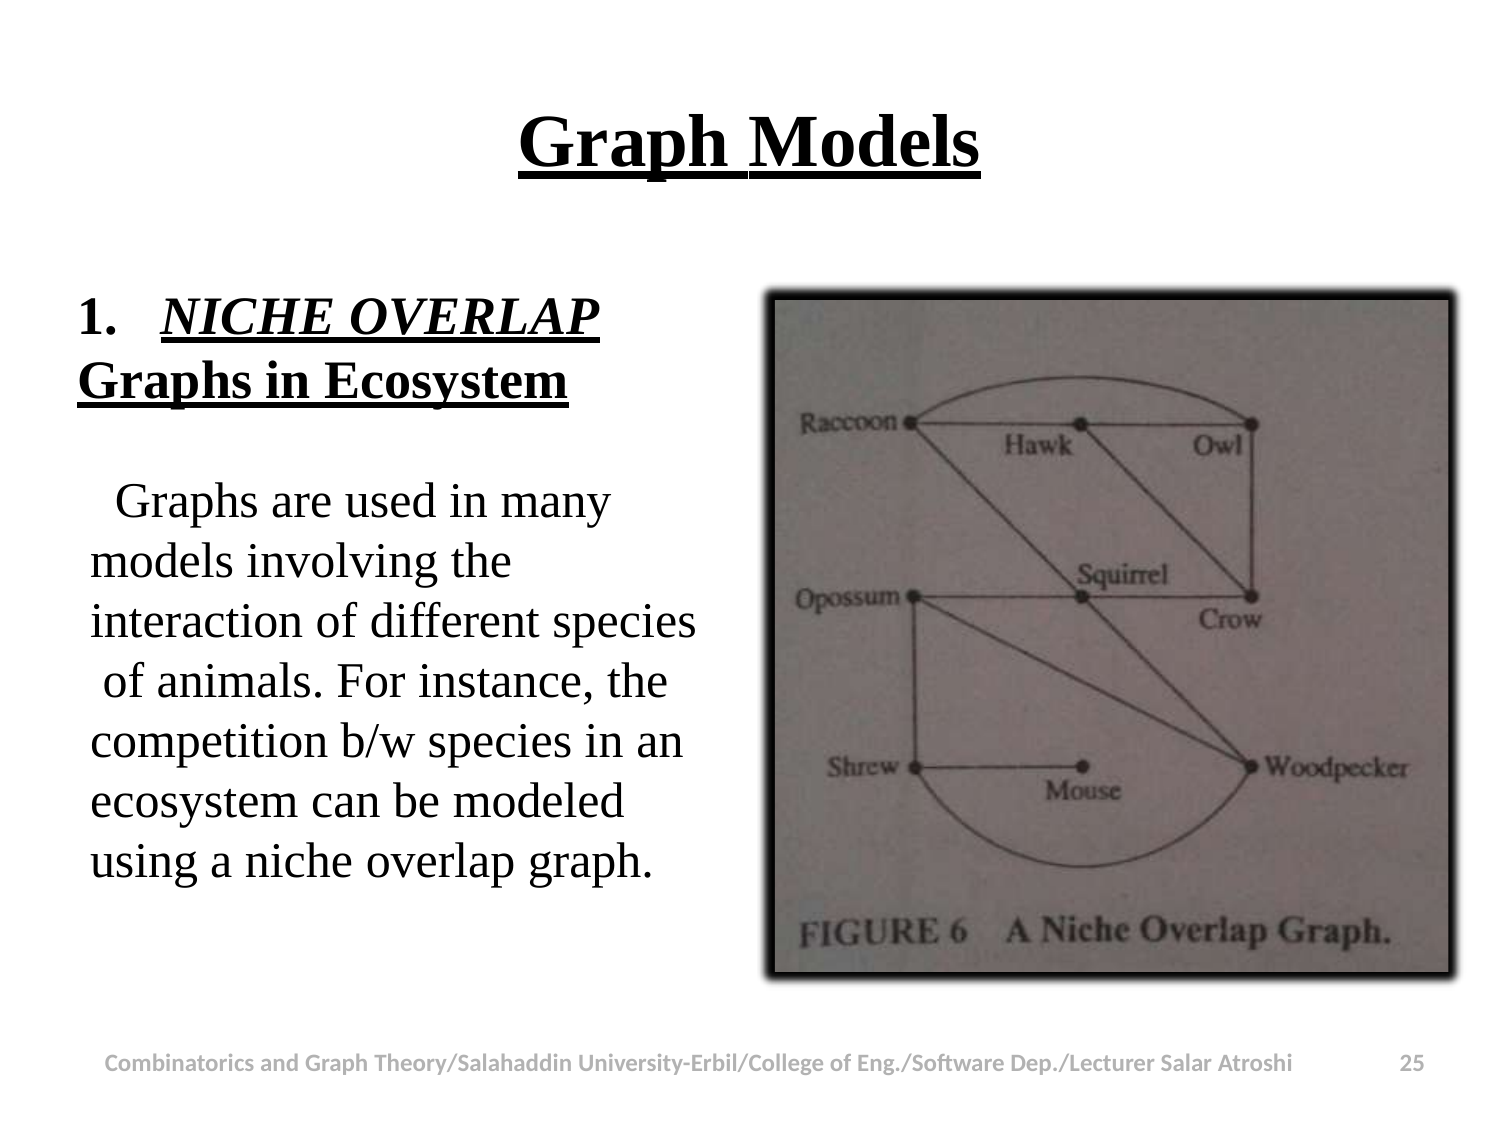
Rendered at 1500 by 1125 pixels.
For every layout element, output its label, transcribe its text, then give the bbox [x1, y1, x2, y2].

footer Combinatorics and Graph Theory/Salahaddin University-Erbil/College of Eng./Software Dep./Lecturer Salar Atroshi [62, 1046, 1338, 1125]
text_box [756, 281, 1467, 991]
slide_number 25 [1080, 1046, 1425, 1077]
title Graph Models [515, 89, 985, 280]
text_box 1. NICHE OVERLAP Graphs in Ecosystem Graphs are used in many models involving the interaction of different species of animals. For instance, the competition b/w species in an ecosystem can be modeled using a niche overlap graph. [75, 277, 700, 888]
